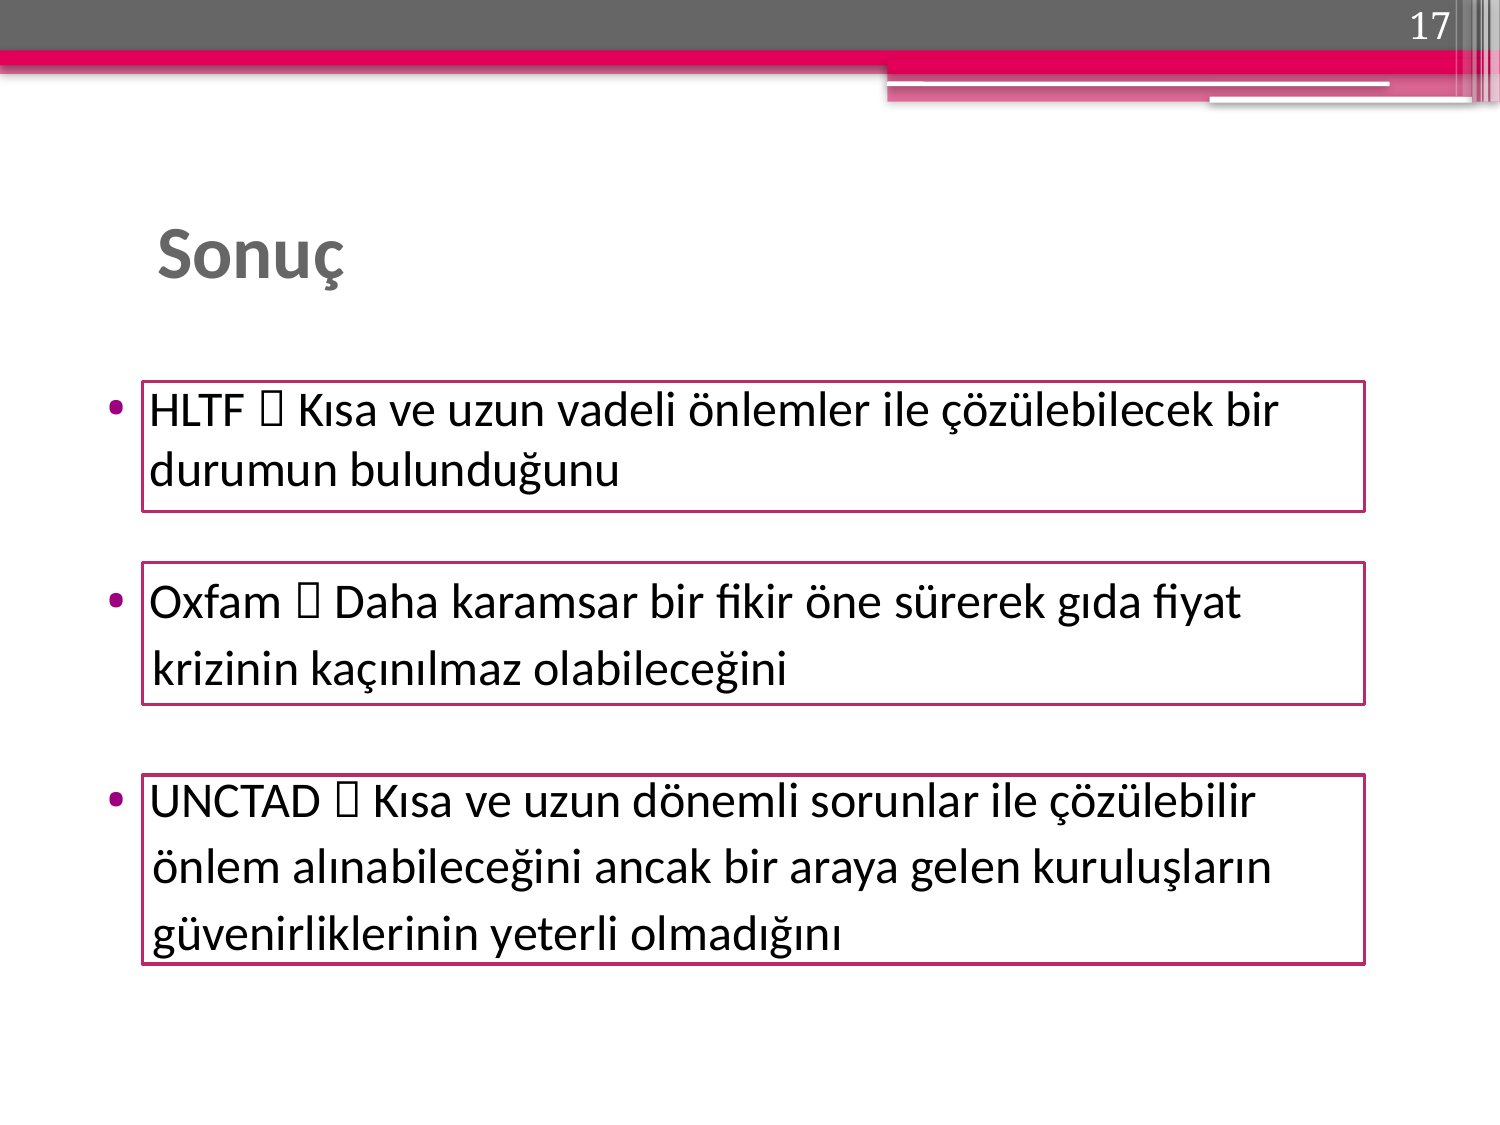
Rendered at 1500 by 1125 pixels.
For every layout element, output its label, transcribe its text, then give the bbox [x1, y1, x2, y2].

text_box Sonuç [142, 196, 1329, 301]
list HLTF  Kısa ve uzun vadeli önlemler ile çözülebilecek bir durumun bulunduğunu Oxfam  Daha karamsar bir fikir öne sürerek gıda fiyat krizinin kaçınılmaz olabileceğini UNCTAD  Kısa ve uzun dönemli sorunlar ile çözülebilir önlem alınabileceğini ancak bir araya gelen kuruluşların güvenirliklerinin yeterli olmadığını [75, 368, 1489, 1079]
text_box [141, 380, 1366, 513]
slide_number 17 [1341, 0, 1466, 61]
text_box [141, 773, 1366, 966]
text_box [141, 561, 1366, 706]
